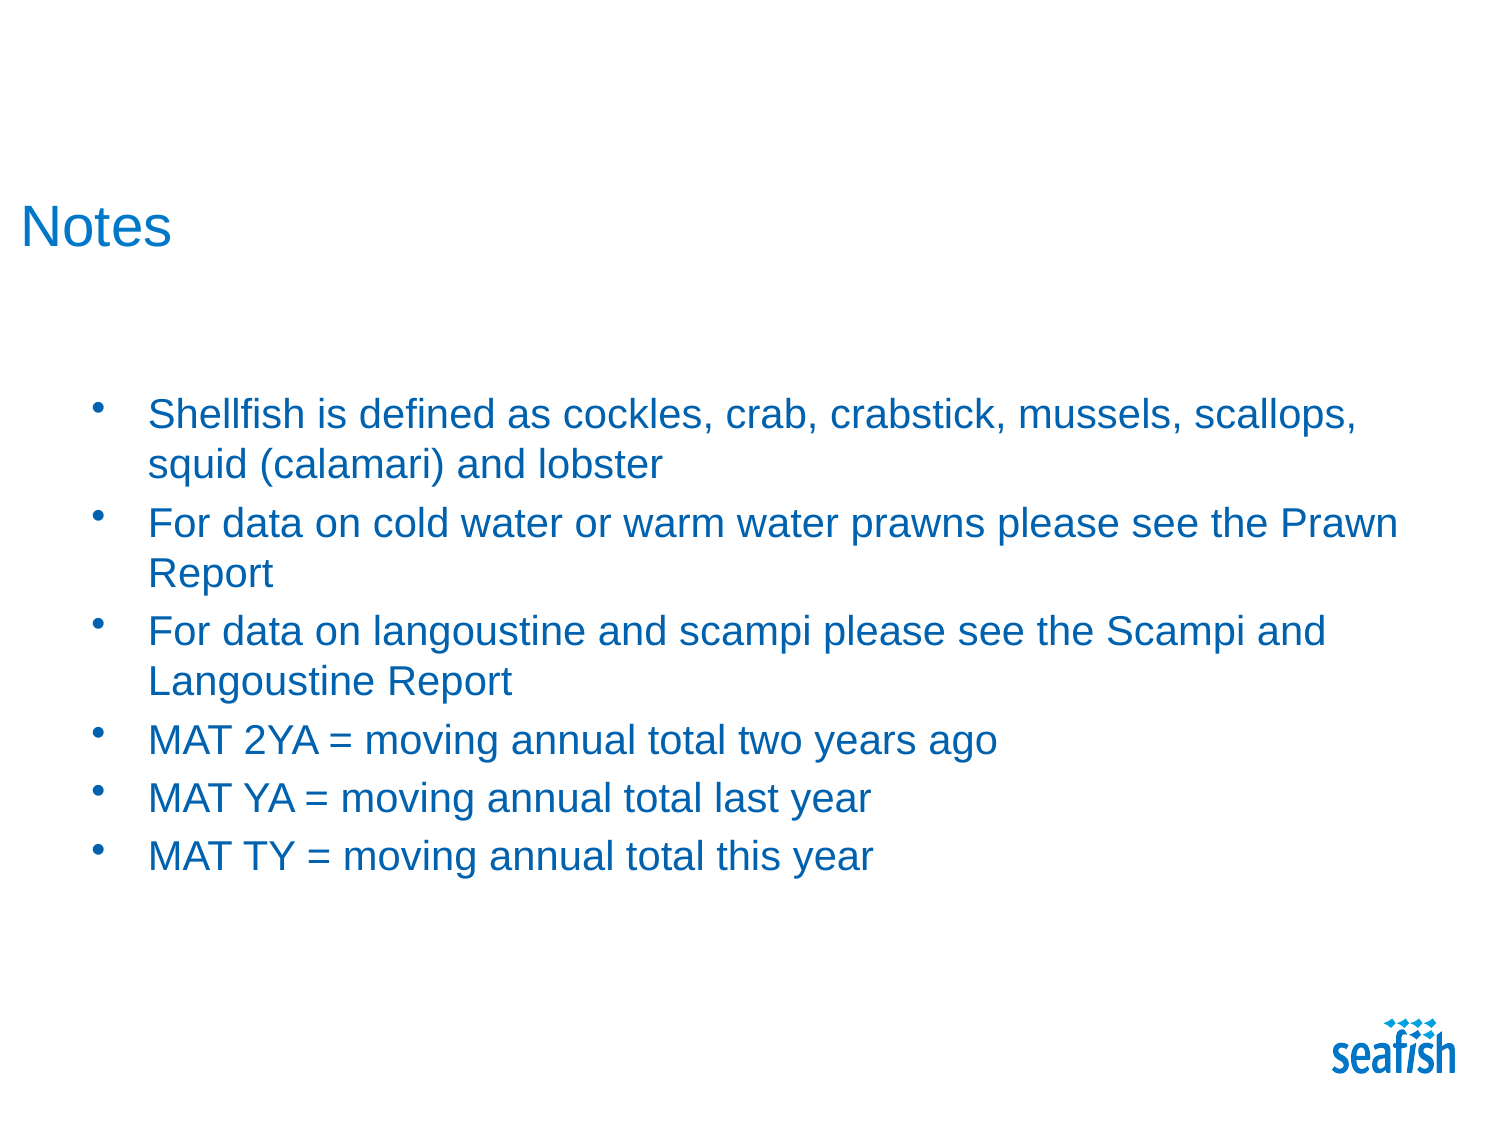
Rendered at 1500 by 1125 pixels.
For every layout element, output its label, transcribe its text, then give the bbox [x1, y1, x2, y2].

text_box Shellfish is defined as cockles, crab, crabstick, mussels, scallops, squid (calamari) and lobster For data on cold water or warm water prawns please see the Prawn Report For data on langoustine and scampi please see the Scampi and Langoustine Report MAT 2YA = moving annual total two years ago MAT YA = moving annual total last year MAT TY = moving annual total this year [76, 379, 1417, 1114]
title Notes [5, 180, 1500, 306]
picture [1417, 1018, 1455, 1074]
